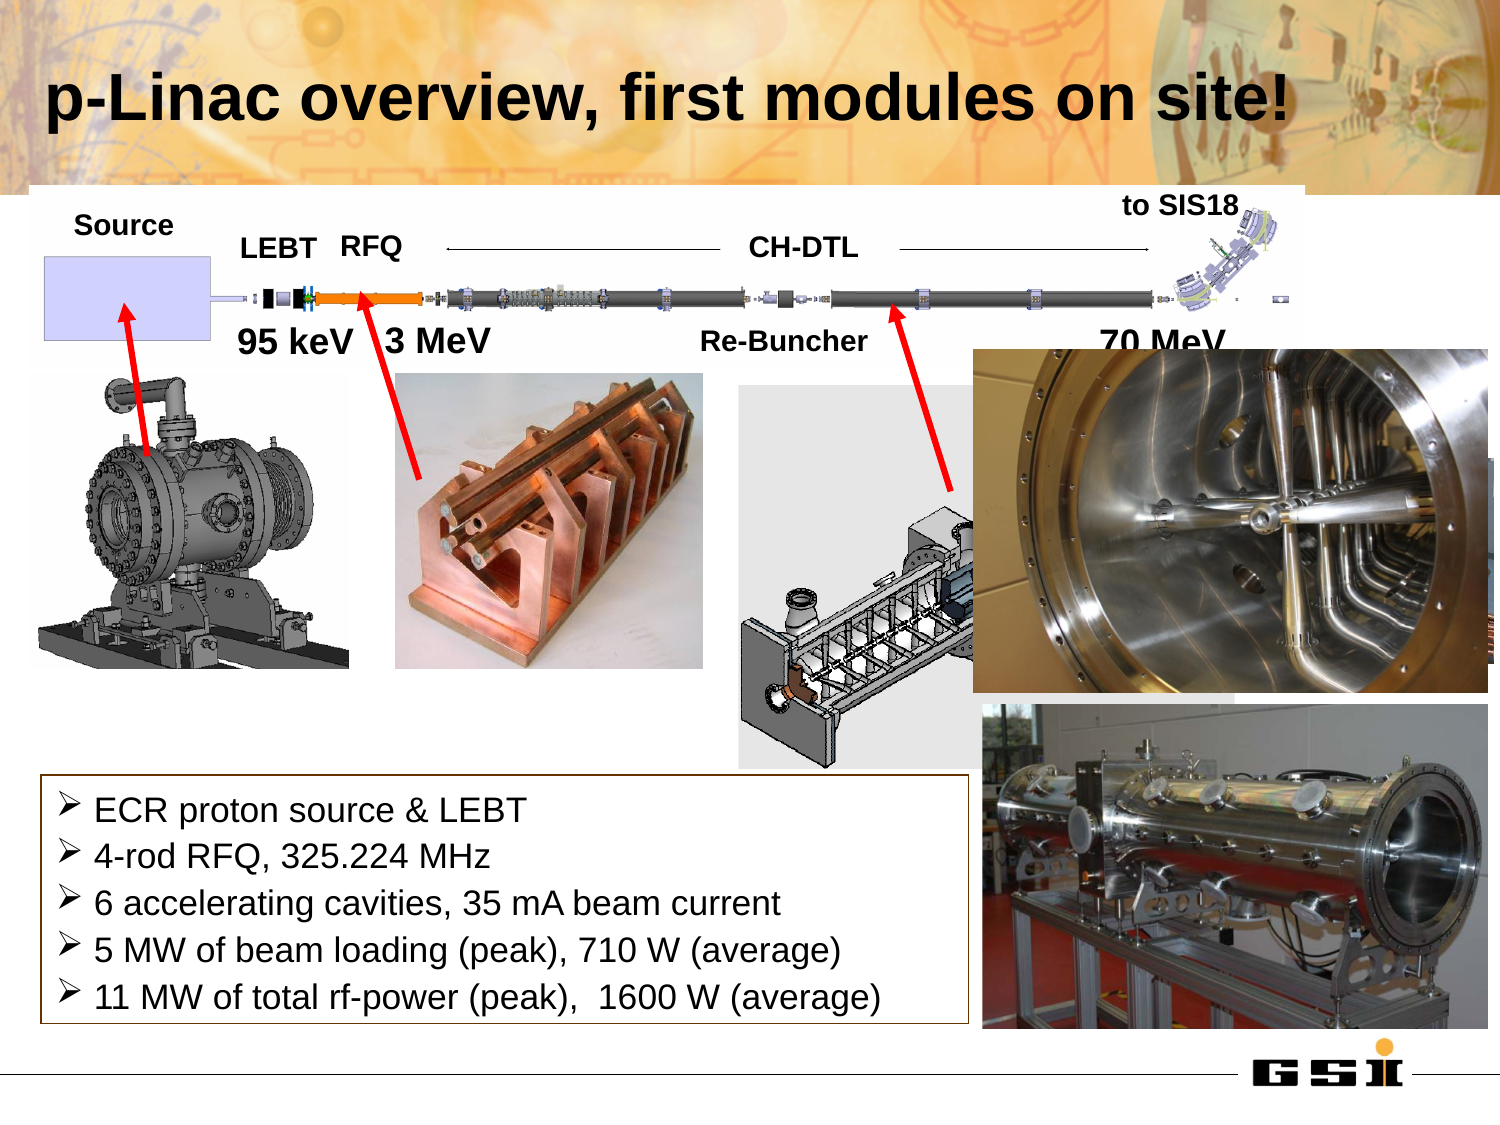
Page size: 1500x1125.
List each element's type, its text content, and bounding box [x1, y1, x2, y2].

picture [29, 373, 349, 670]
picture [0, 0, 1500, 1030]
picture [395, 373, 703, 669]
picture [1252, 1037, 1403, 1087]
text_box ECR proton source & LEBT 4-rod RFQ, 325.224 MHz 6 accelerating cavities, 35 mA beam current 5 MW of beam loading (peak), 710 W (average) 11 MW of total rf-power (peak), 1600 W (average) [41, 774, 969, 1024]
title p-Linac overview, first modules on site! [29, 0, 1472, 188]
